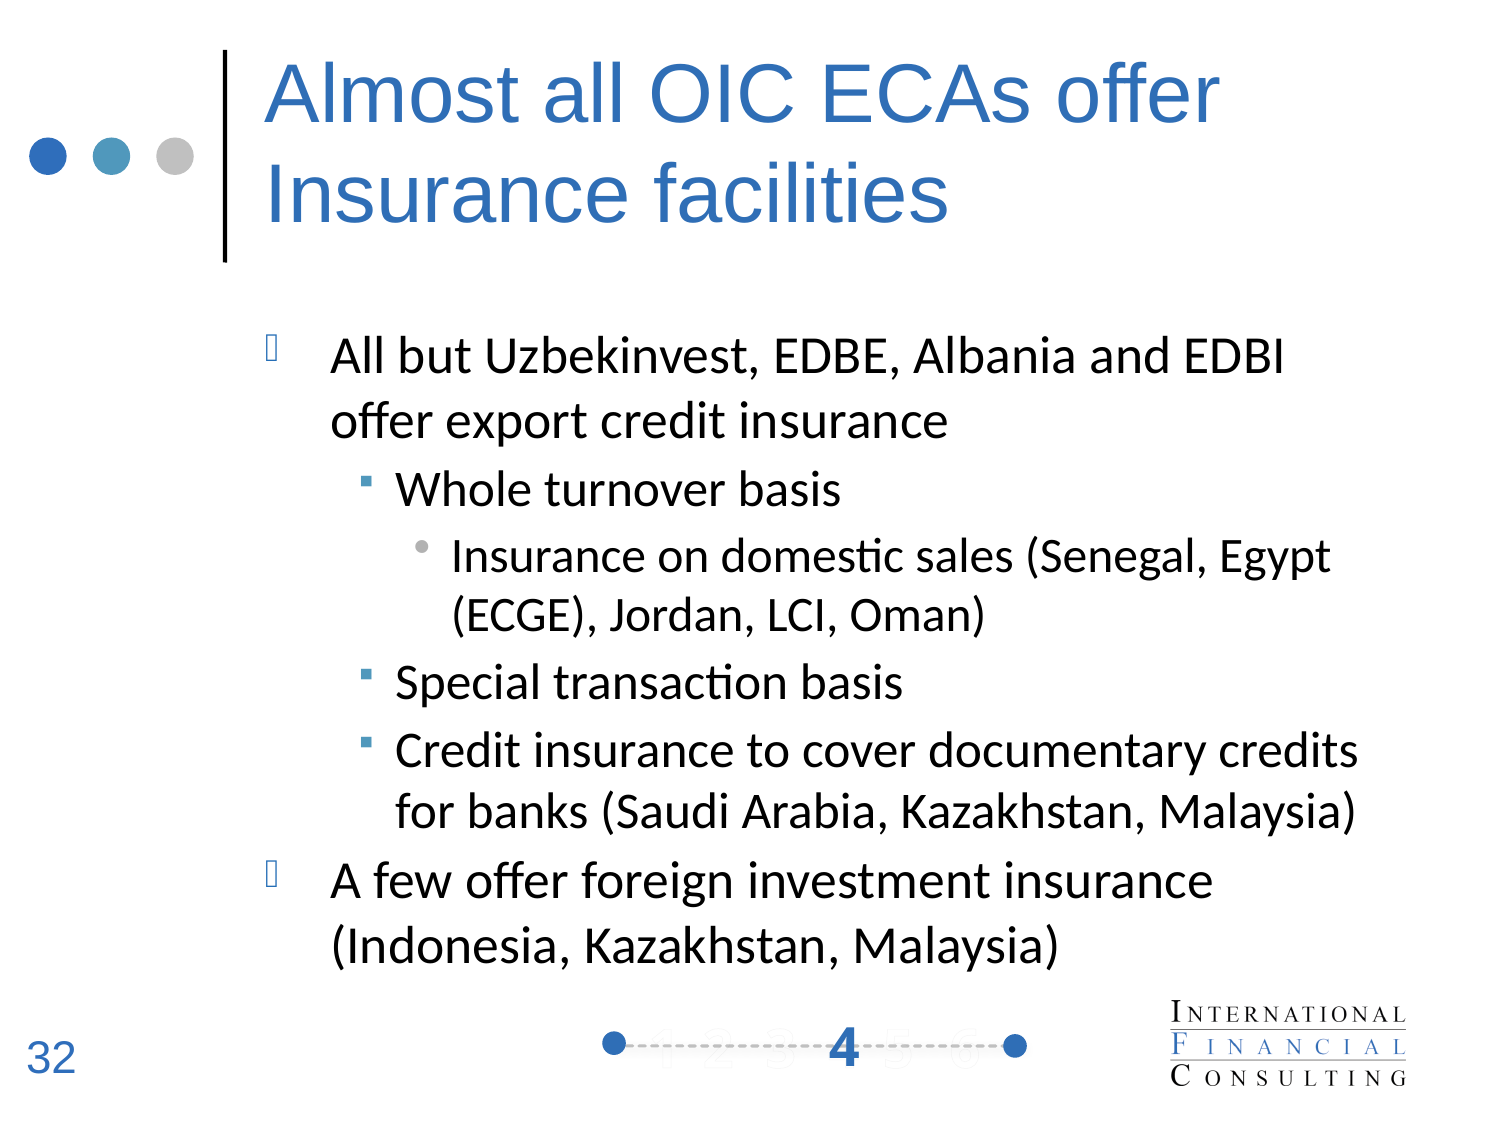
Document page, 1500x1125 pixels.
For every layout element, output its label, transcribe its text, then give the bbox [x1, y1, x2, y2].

slide_number 32 [0, 1020, 104, 1096]
title Almost all OIC ECAs offer Insurance facilities [249, 13, 1401, 265]
list All but Uzbekinvest, EDBE, Albania and EDBI offer export credit insurance Whole turnover basis Insurance on domestic sales (Senegal, Egypt (ECGE), Jordan, LCI, Oman) Special transaction basis Credit insurance to cover documentary credits for banks (Saudi Arabia, Kazakhstan, Malaysia) A few offer foreign investment insurance (Indonesia, Kazakhstan, Malaysia) [249, 312, 1401, 988]
text_box 4 [813, 1004, 876, 1085]
picture [1170, 1000, 1406, 1086]
